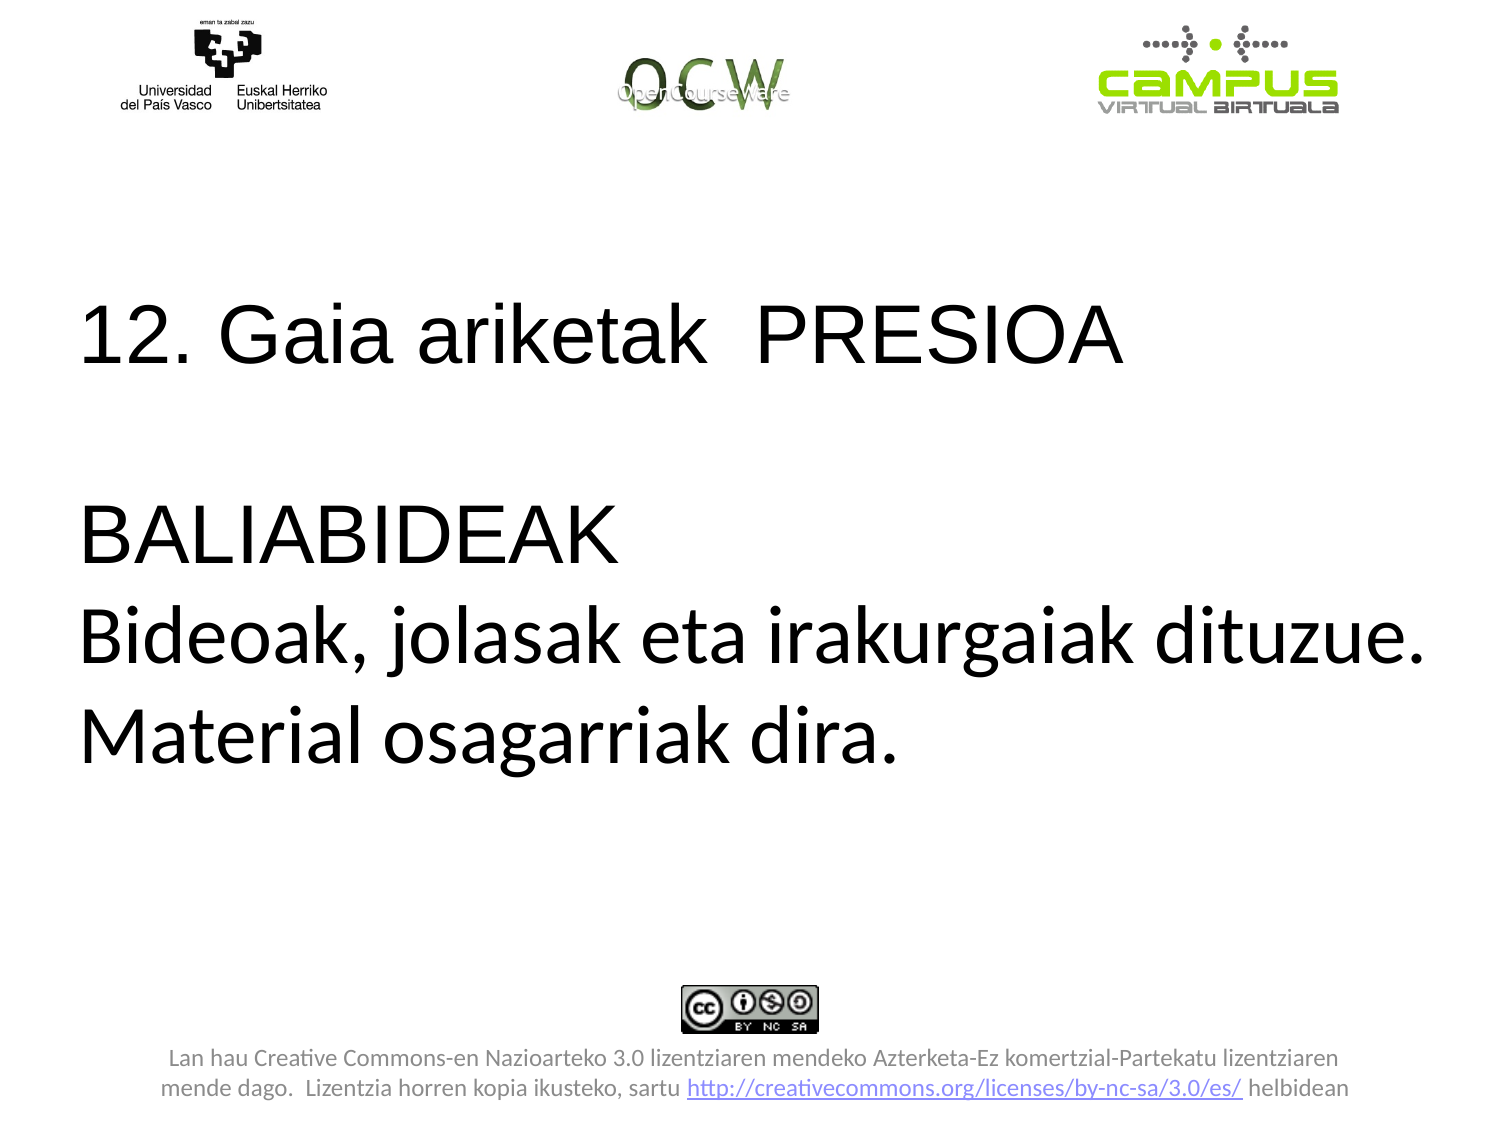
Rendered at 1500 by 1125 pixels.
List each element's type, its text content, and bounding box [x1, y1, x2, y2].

picture [1095, 23, 1340, 115]
picture [611, 28, 799, 124]
text_box 12. Gaia ariketak PRESIOA BALIABIDEAK Bideoak, jolasak eta irakurgaiak dituzue. Material osagarriak dira. [64, 272, 1464, 888]
footer Lan hau Creative Commons-en Nazioarteko 3.0 lizentziaren mendeko Azterketa-Ez komertzial-Partekatu lizentziaren mende dago. Lizentzia horren kopia ikusteko, sartu http://creativecommons.org/licenses/by-nc-sa/3.0/es/ helbidean [117, 1041, 1393, 1102]
picture [680, 985, 819, 1035]
picture [112, 11, 338, 117]
